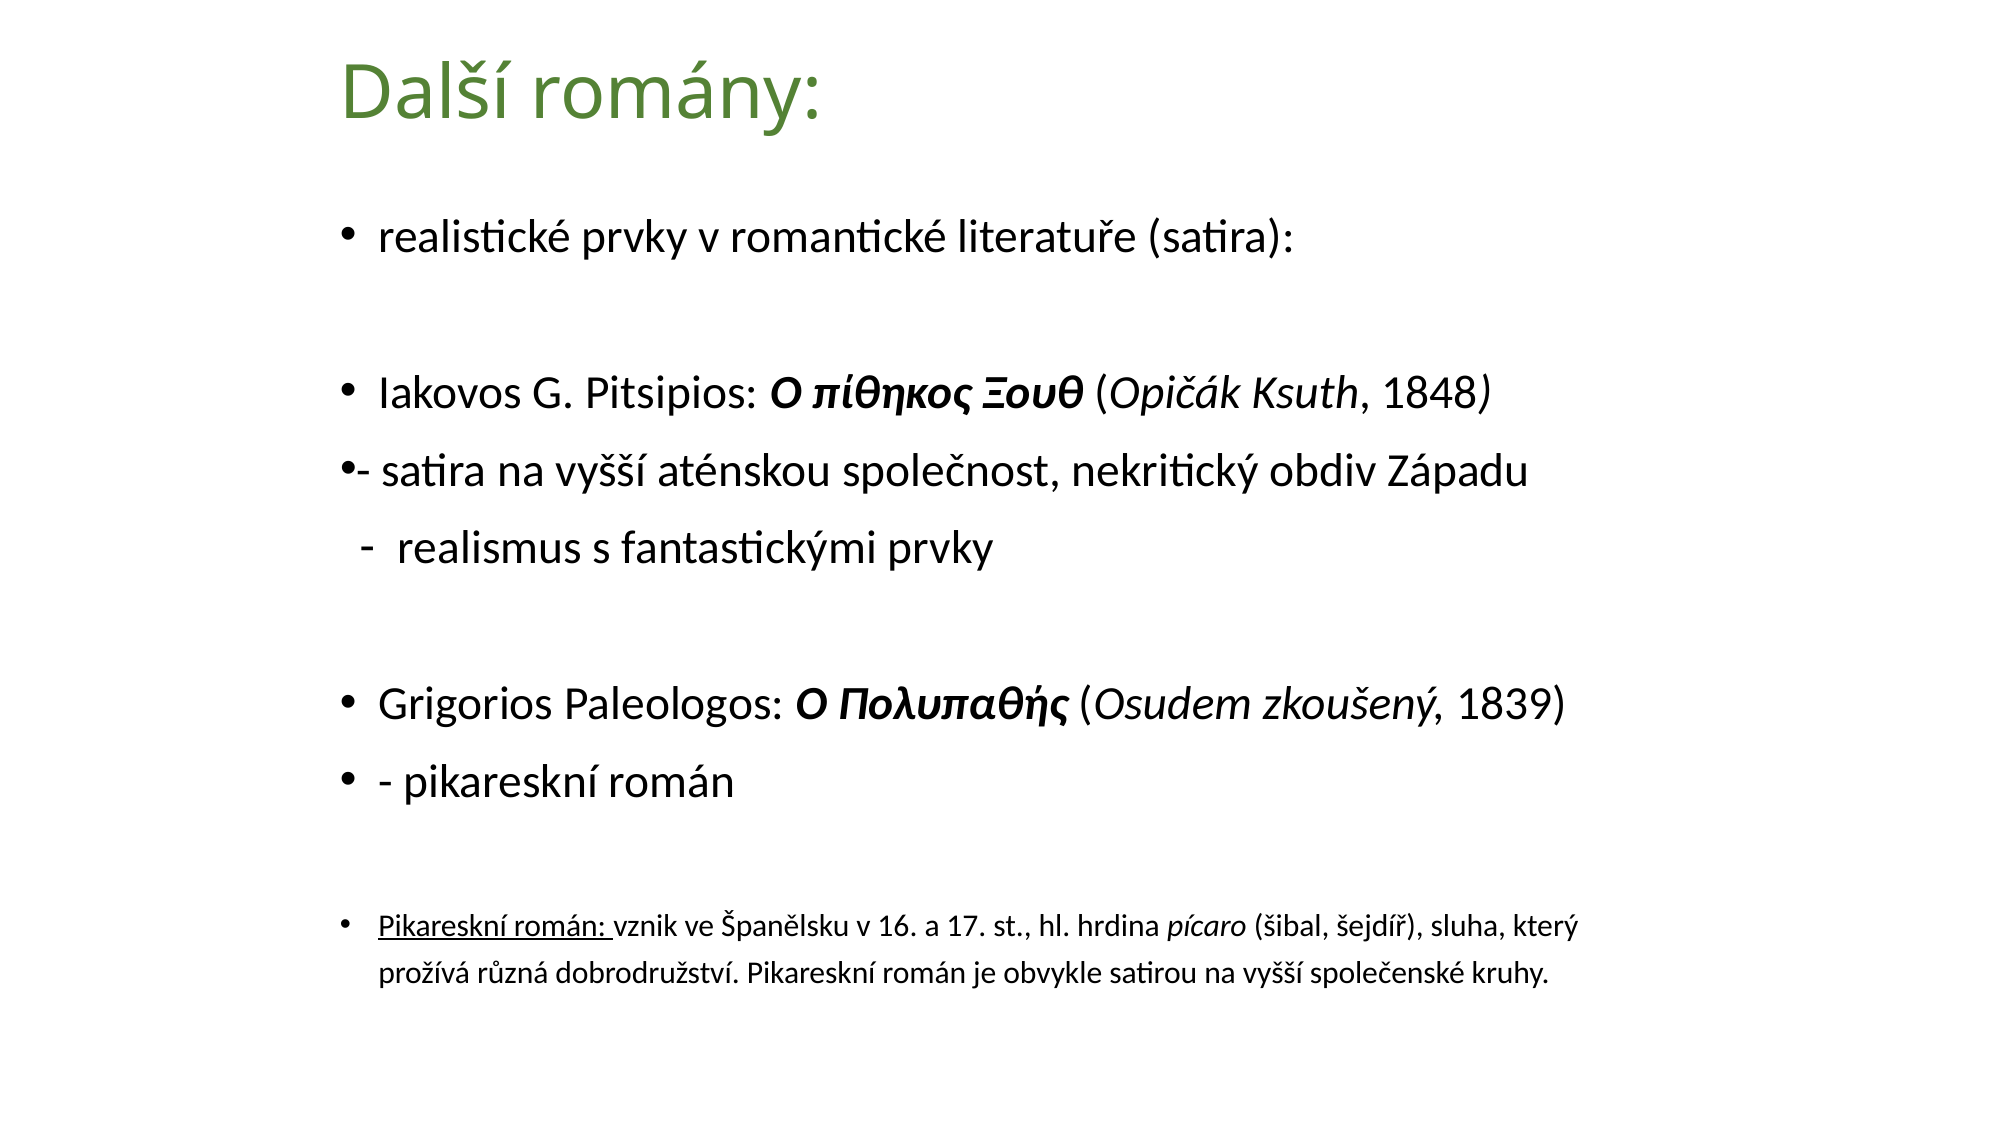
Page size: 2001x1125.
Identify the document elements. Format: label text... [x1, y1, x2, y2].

list realistické prvky v romantické literatuře (satira): Iakovos G. Pitsipios: Ο πίθηκος Ξουθ (Οpičák Ksuth, 1848) - satira na vyšší aténskou společnost, nekritický obdiv Západu realismus s fantastickými prvky Grigorios Paleologos: Ο Πολυπαθής (Οsudem zkoušený, 1839) - pikareskní román Pikareskní román: vznik ve Španělsku v 16. a 17. st., hl. hrdina pícaro (šibal, šejdíř), sluha, který prožívá různá dobrodružství. Pikareskní román je obvykle satirou na vyšší společenské kruhy. [324, 196, 1675, 1005]
title Další romány: [324, 21, 1675, 161]
